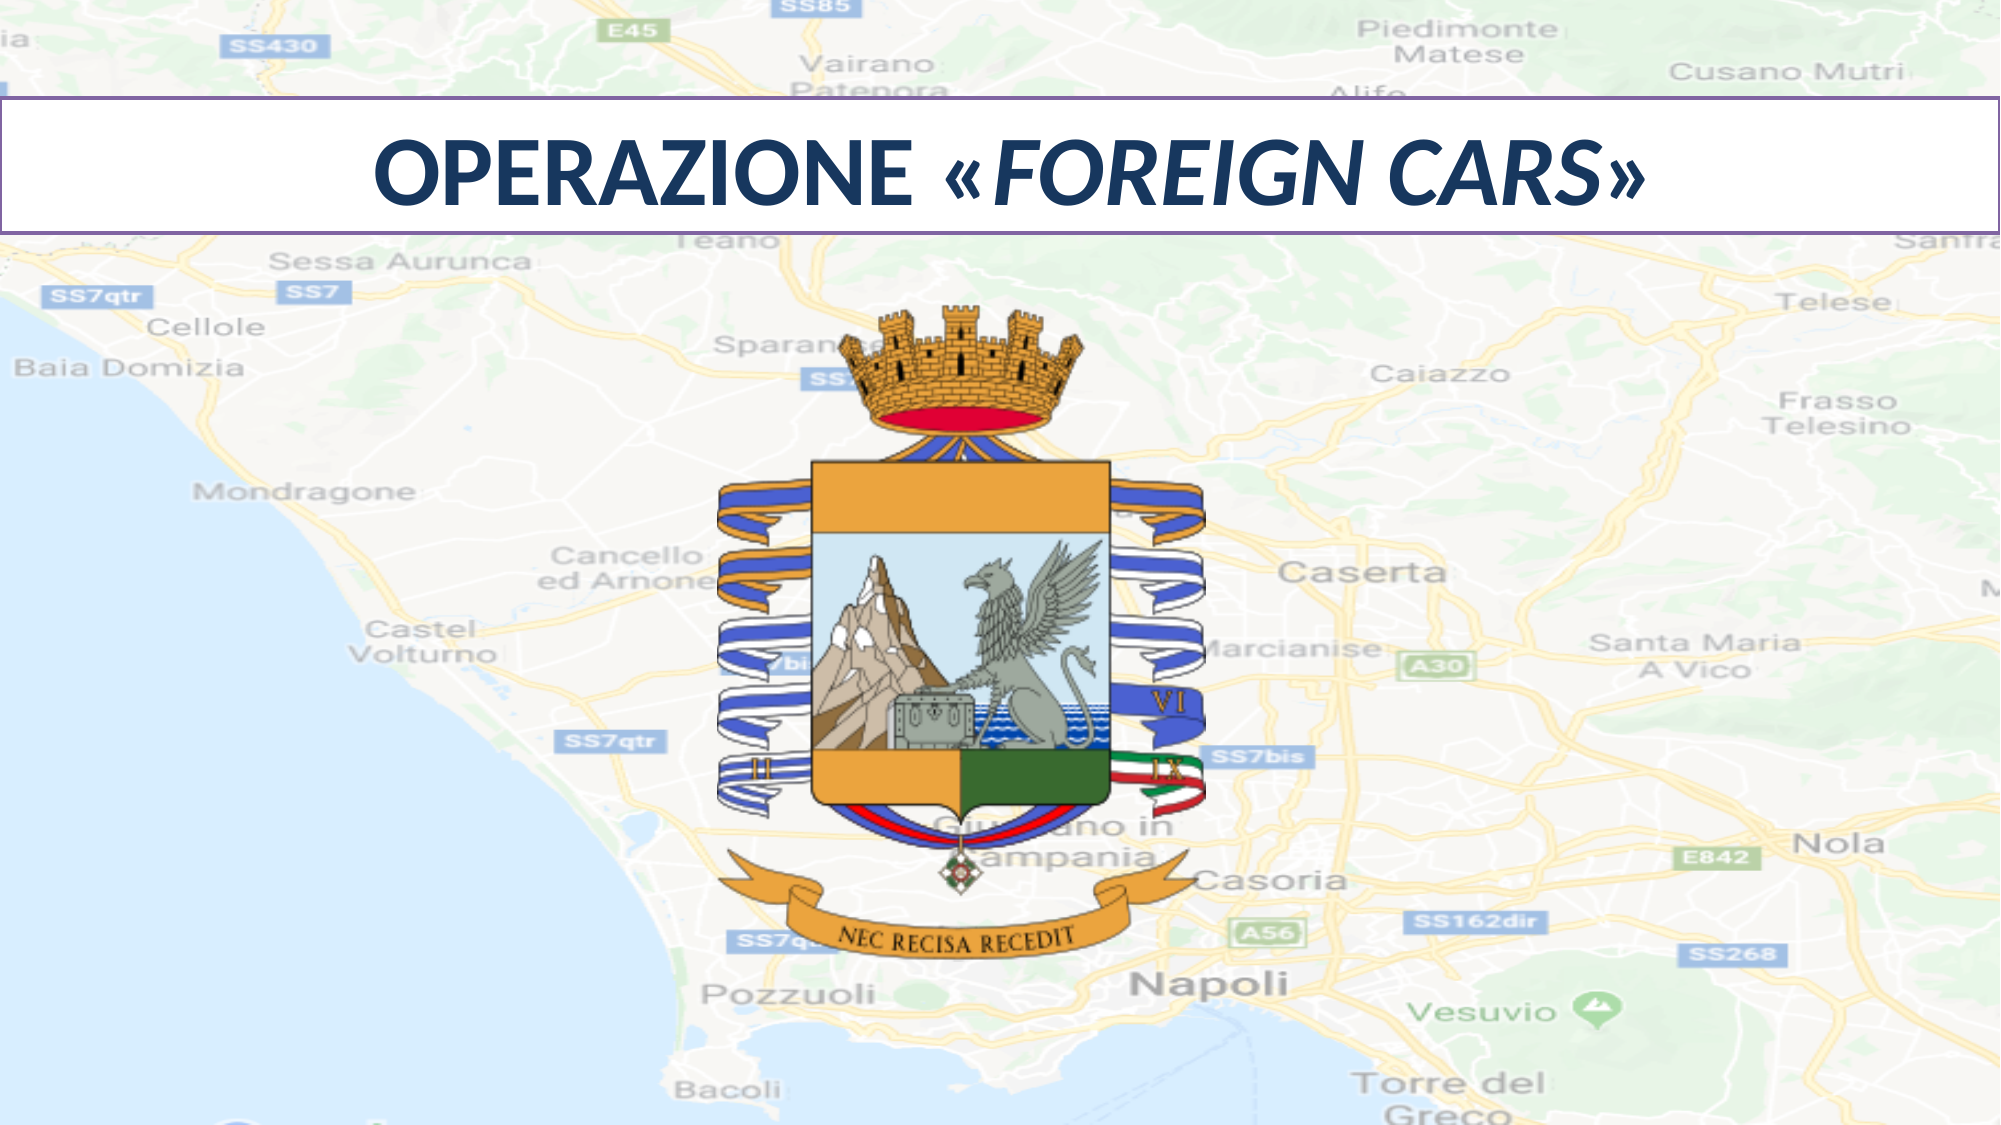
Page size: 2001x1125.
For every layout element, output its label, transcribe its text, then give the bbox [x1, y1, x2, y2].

picture [716, 304, 1206, 962]
text_box OPERAZIONE «FOREIGN CARS» [0, 96, 2000, 235]
